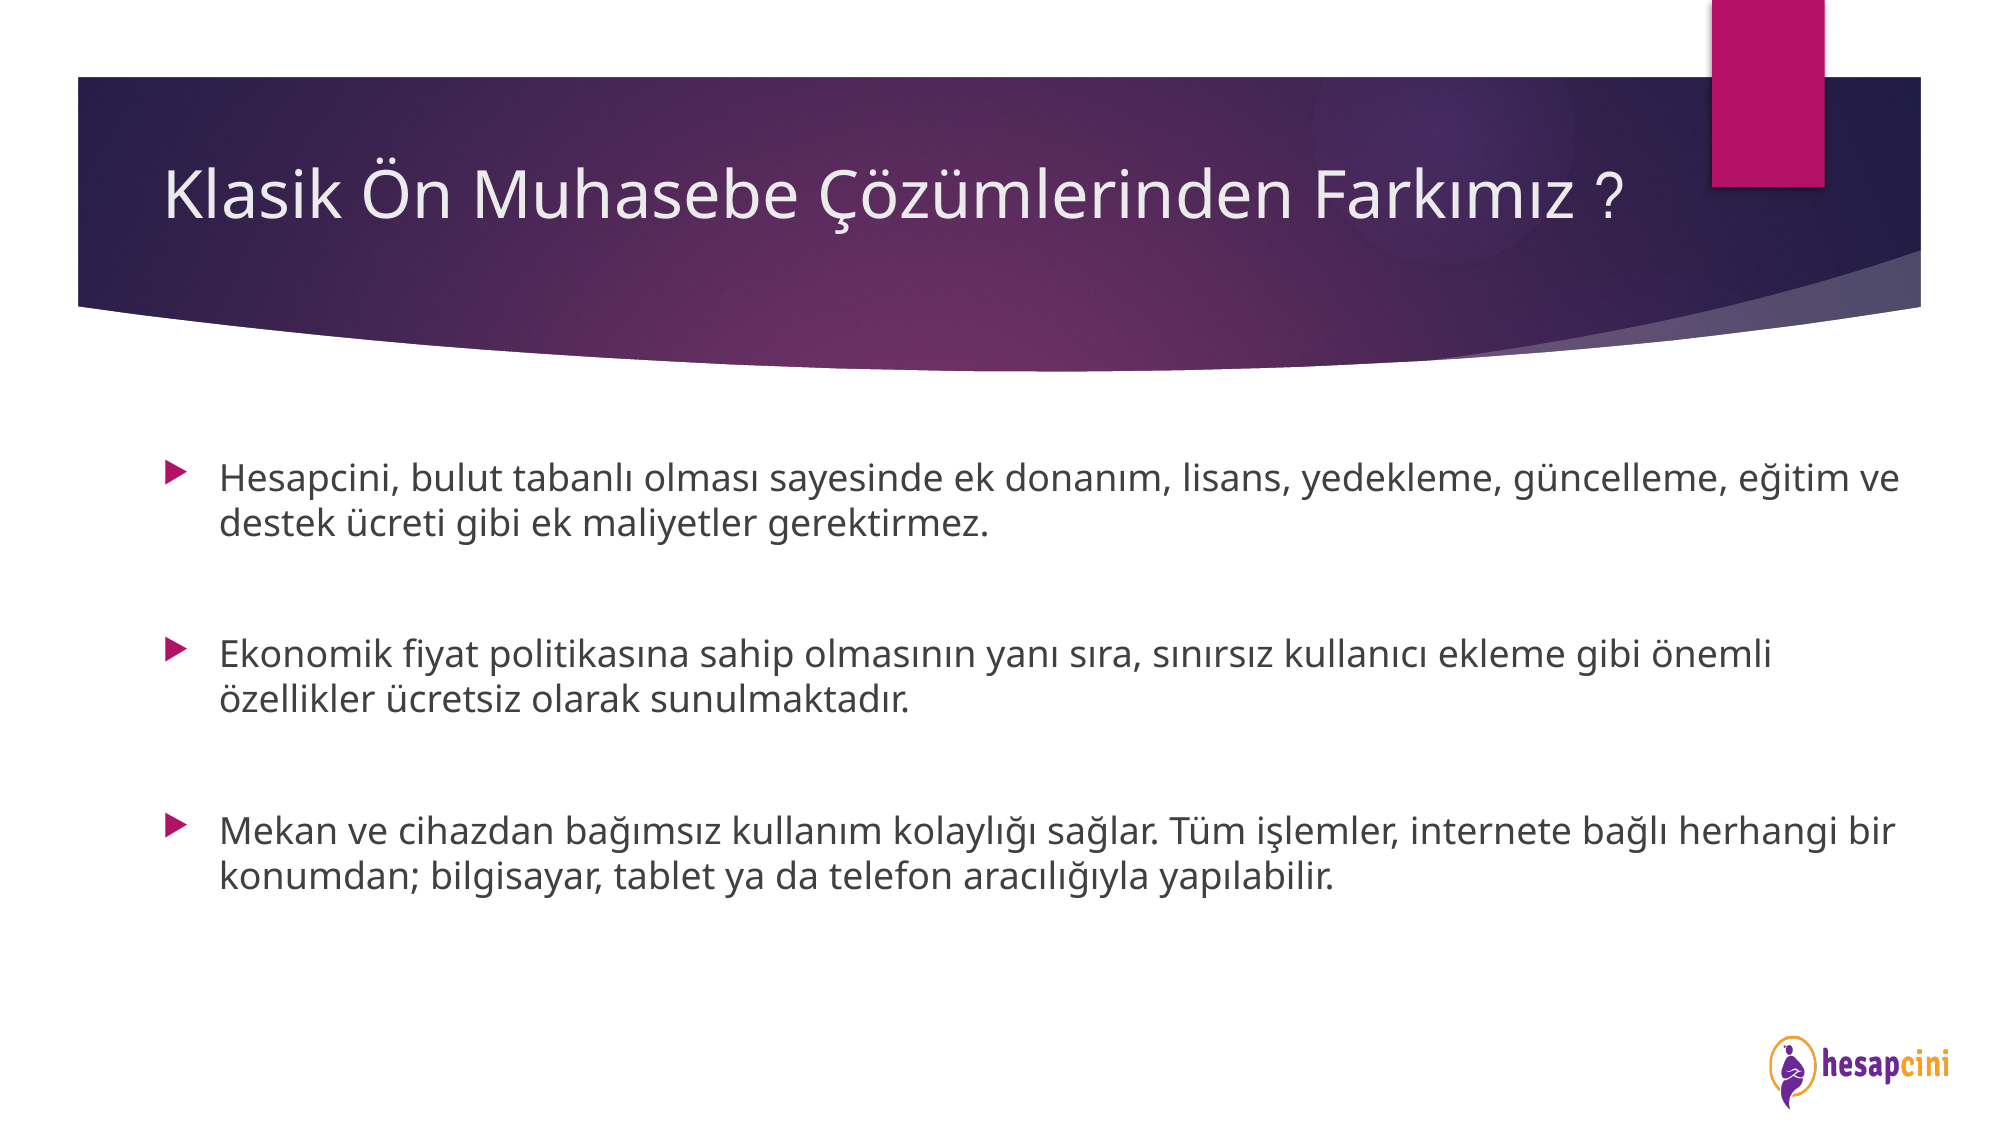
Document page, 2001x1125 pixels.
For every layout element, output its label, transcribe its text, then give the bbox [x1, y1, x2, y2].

title Klasik Ön Muhasebe Çözümlerinden Farkımız ? [147, 118, 1861, 266]
picture [1766, 1034, 1951, 1111]
text_box Hesapcini, bulut tabanlı olması sayesinde ek donanım, lisans, yedekleme, güncelleme, eğitim ve destek ücreti gibi ek maliyetler gerektirmez. Ekonomik fiyat politikasına sahip olmasının yanı sıra, sınırsız kullanıcı ekleme gibi önemli özellikler ücretsiz olarak sunulmaktadır. Mekan ve cihazdan bağımsız kullanım kolaylığı sağlar. Tüm işlemler, internete bağlı herhangi bir konumdan; bilgisayar, tablet ya da telefon aracılığıyla yapılabilir. [147, 446, 1939, 1073]
